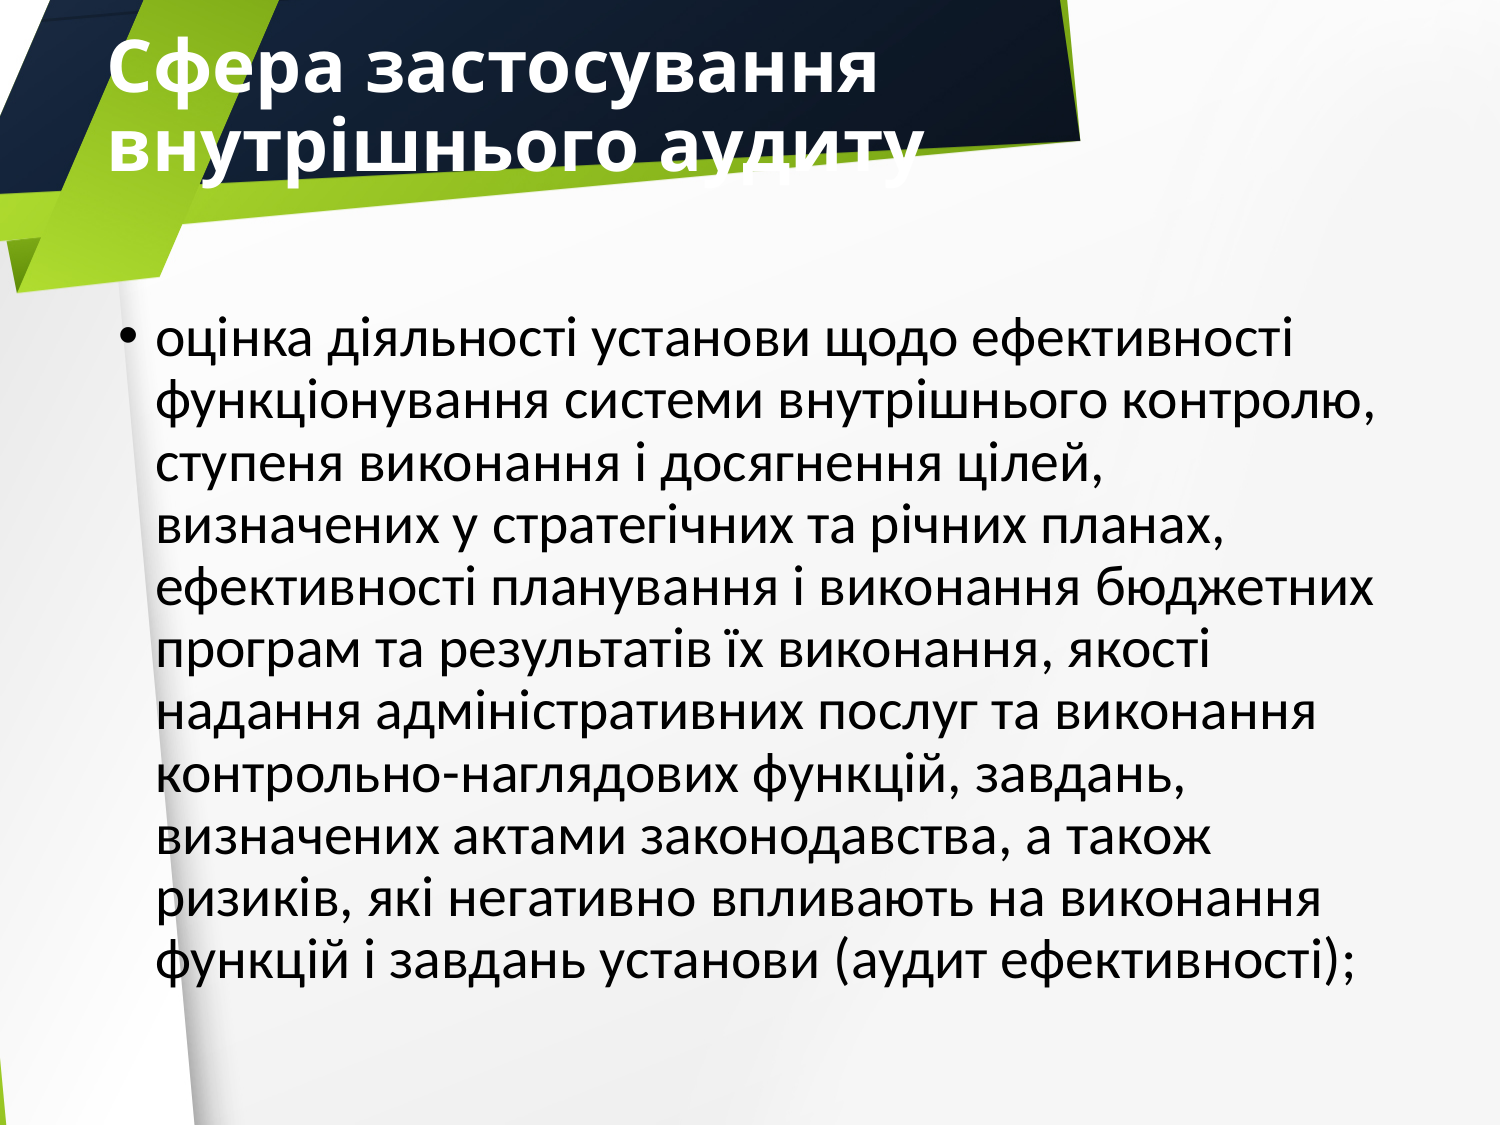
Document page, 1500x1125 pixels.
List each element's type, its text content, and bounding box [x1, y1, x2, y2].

picture [0, 0, 1500, 1125]
list оцінка діяльності установи щодо ефективності функціонування системи внутрішнього контролю, ступеня виконання і досягнення цілей, визначених у стратегічних та річних планах, ефективності планування і виконання бюджетних програм та результатів їх виконання, якості надання адміністративних послуг та виконання контрольно-наглядових функцій, завдань, визначених актами законодавства, а також ризиків, які негативно впливають на виконання функцій і завдань установи (аудит ефективності); [103, 299, 1397, 1014]
title Сфера застосування внутрішнього аудиту [91, 0, 1016, 218]
